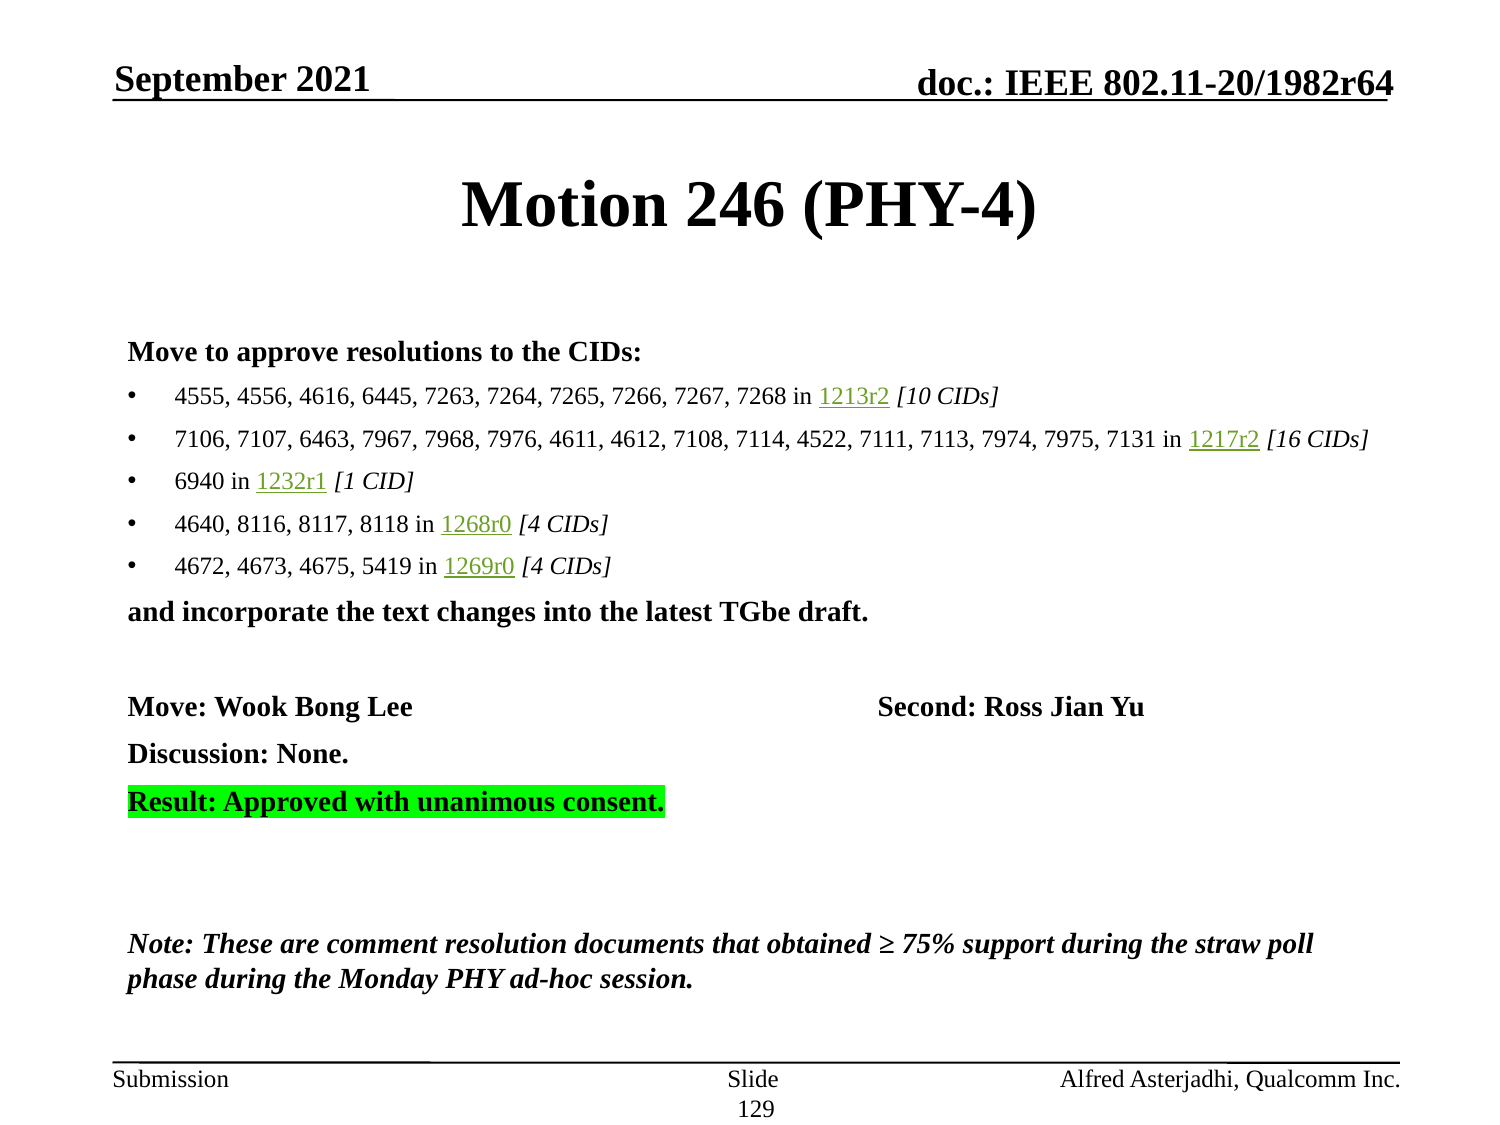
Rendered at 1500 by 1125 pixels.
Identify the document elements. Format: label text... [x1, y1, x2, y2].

title Motion 246 (PHY-4) [112, 112, 1388, 288]
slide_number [114, 54, 423, 100]
slide_number Slide 129 [712, 1061, 800, 1123]
list Move to approve resolutions to the CIDs: 4555, 4556, 4616, 6445, 7263, 7264, 7265, 7266, 7267, 7268 in 1213r2 [10 CIDs] 7106, 7107, 6463, 7967, 7968, 7976, 4611, 4612, 7108, 7114, 4522, 7111, 7113, 7974, 7975, 7131 in 1217r2 [16 CIDs] 6940 in 1232r1 [1 CID] 4640, 8116, 8117, 8118 in 1268r0 [4 CIDs] 4672, 4673, 4675, 5419 in 1269r0 [4 CIDs] and incorporate the text changes into the latest TGbe draft. Move: Wook Bong Lee Second: Ross Jian Yu Discussion: None. Result: Approved with unanimous consent. Note: These are comment resolution documents that obtained ≥ 75% support during the straw poll phase during the Monday PHY ad-hoc session. [112, 324, 1388, 1063]
footer Alfred Asterjadhi, Qualcomm Inc. [878, 1061, 1402, 1093]
